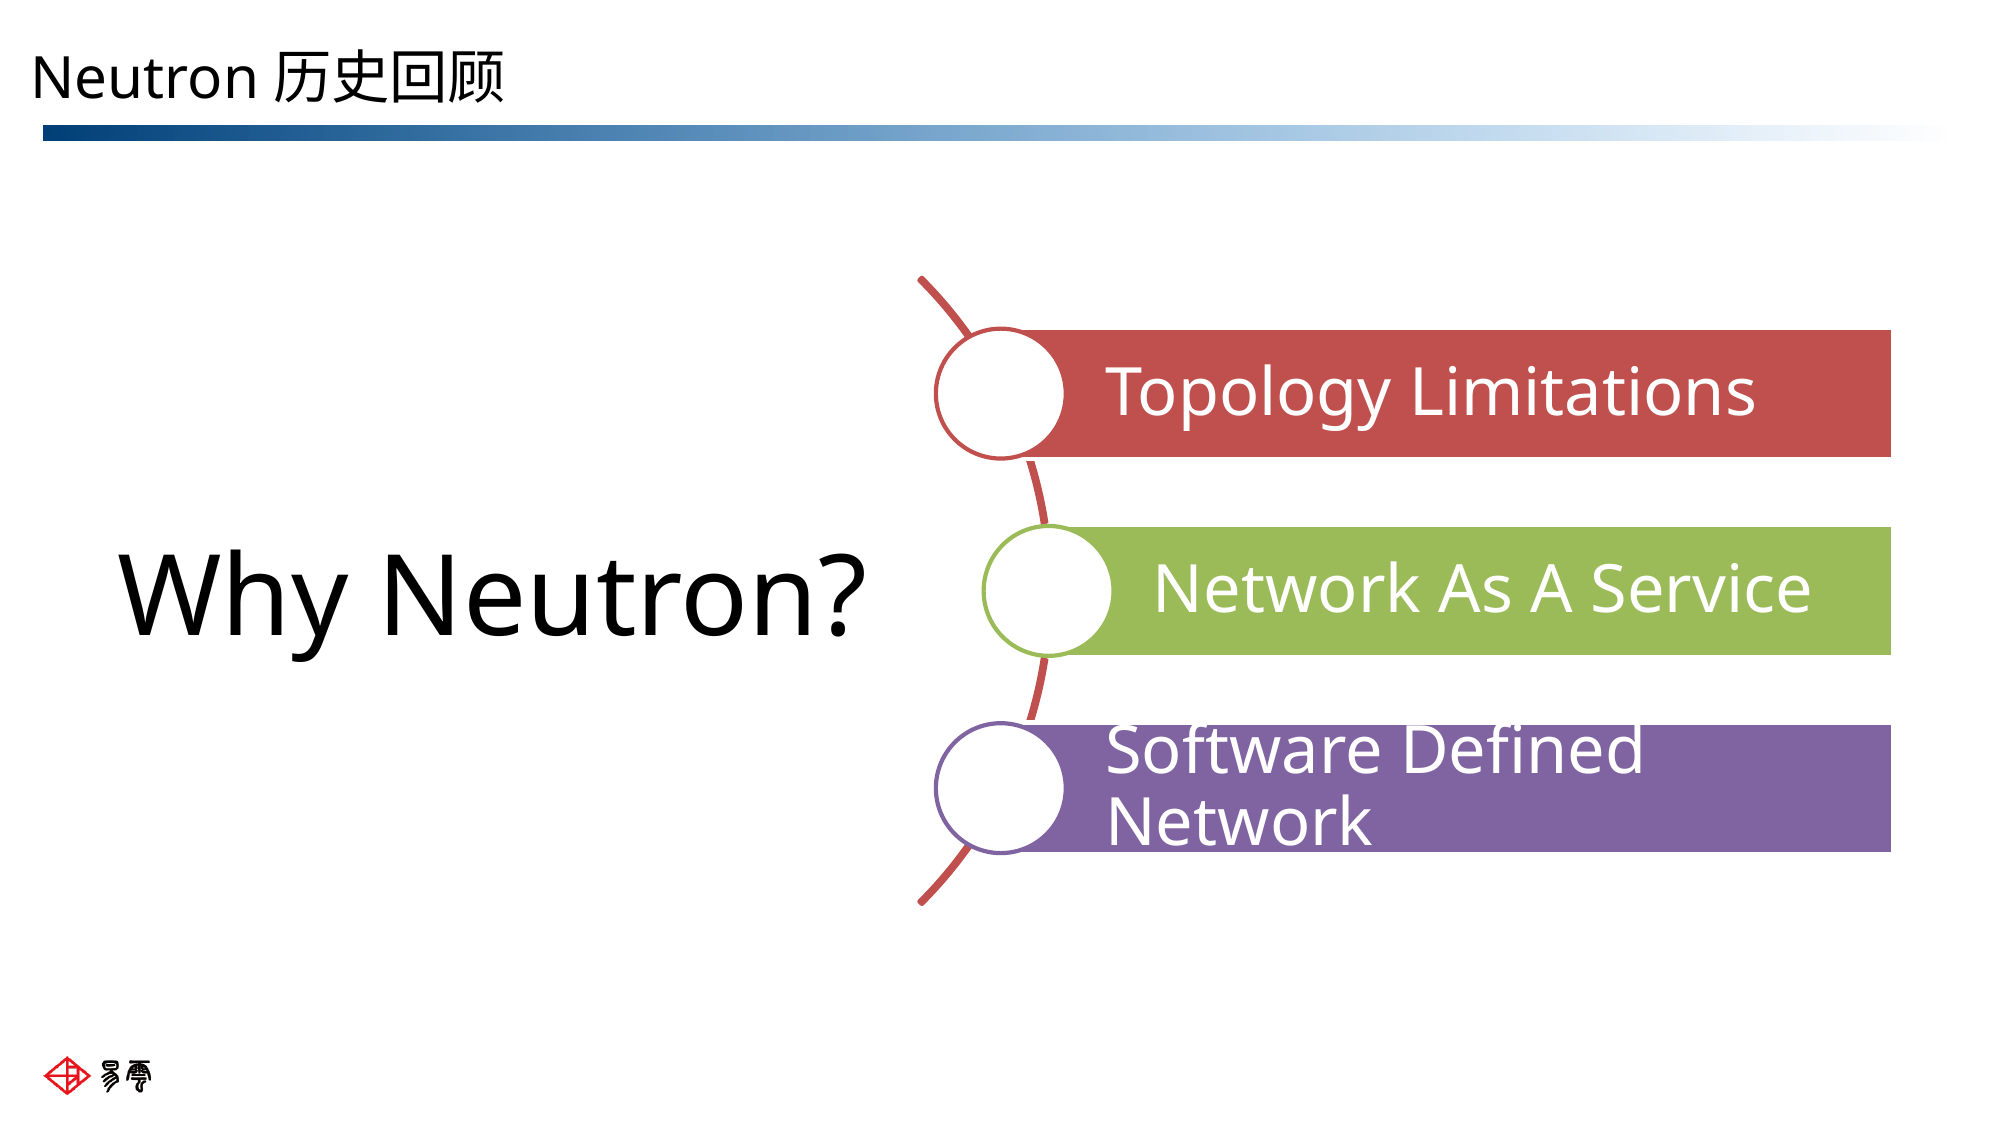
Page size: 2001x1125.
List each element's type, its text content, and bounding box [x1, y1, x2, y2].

text_box Why Neutron? [102, 515, 883, 665]
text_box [909, 261, 1903, 920]
picture [43, 1056, 151, 1095]
text_box Neutron历史回顾 [16, 32, 521, 118]
